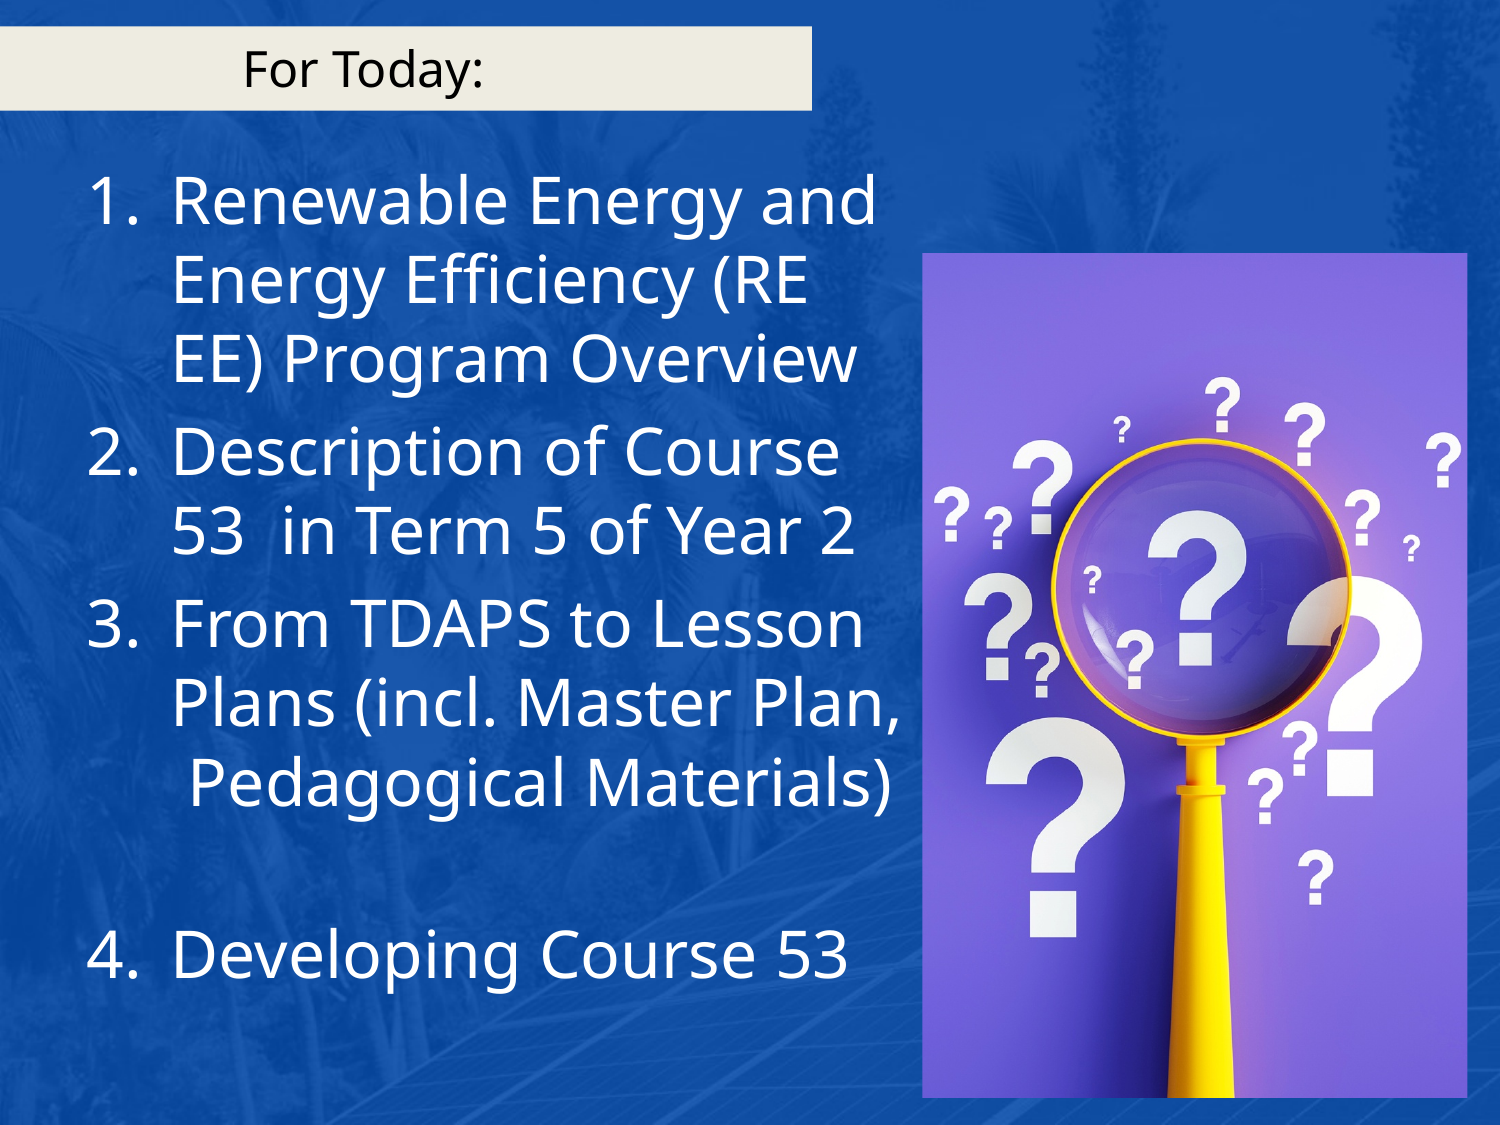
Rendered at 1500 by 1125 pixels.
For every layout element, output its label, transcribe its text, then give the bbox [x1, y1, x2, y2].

list Renewable Energy and Energy Efficiency (RE EE) Program Overview Description of Course 53 in Term 5 of Year 2 From TDAPS to Lesson Plans (incl. Master Plan, Pedagogical Materials) Developing Course 53 [71, 150, 923, 1082]
title For Today: [24, 11, 704, 123]
picture [0, 0, 1500, 1125]
